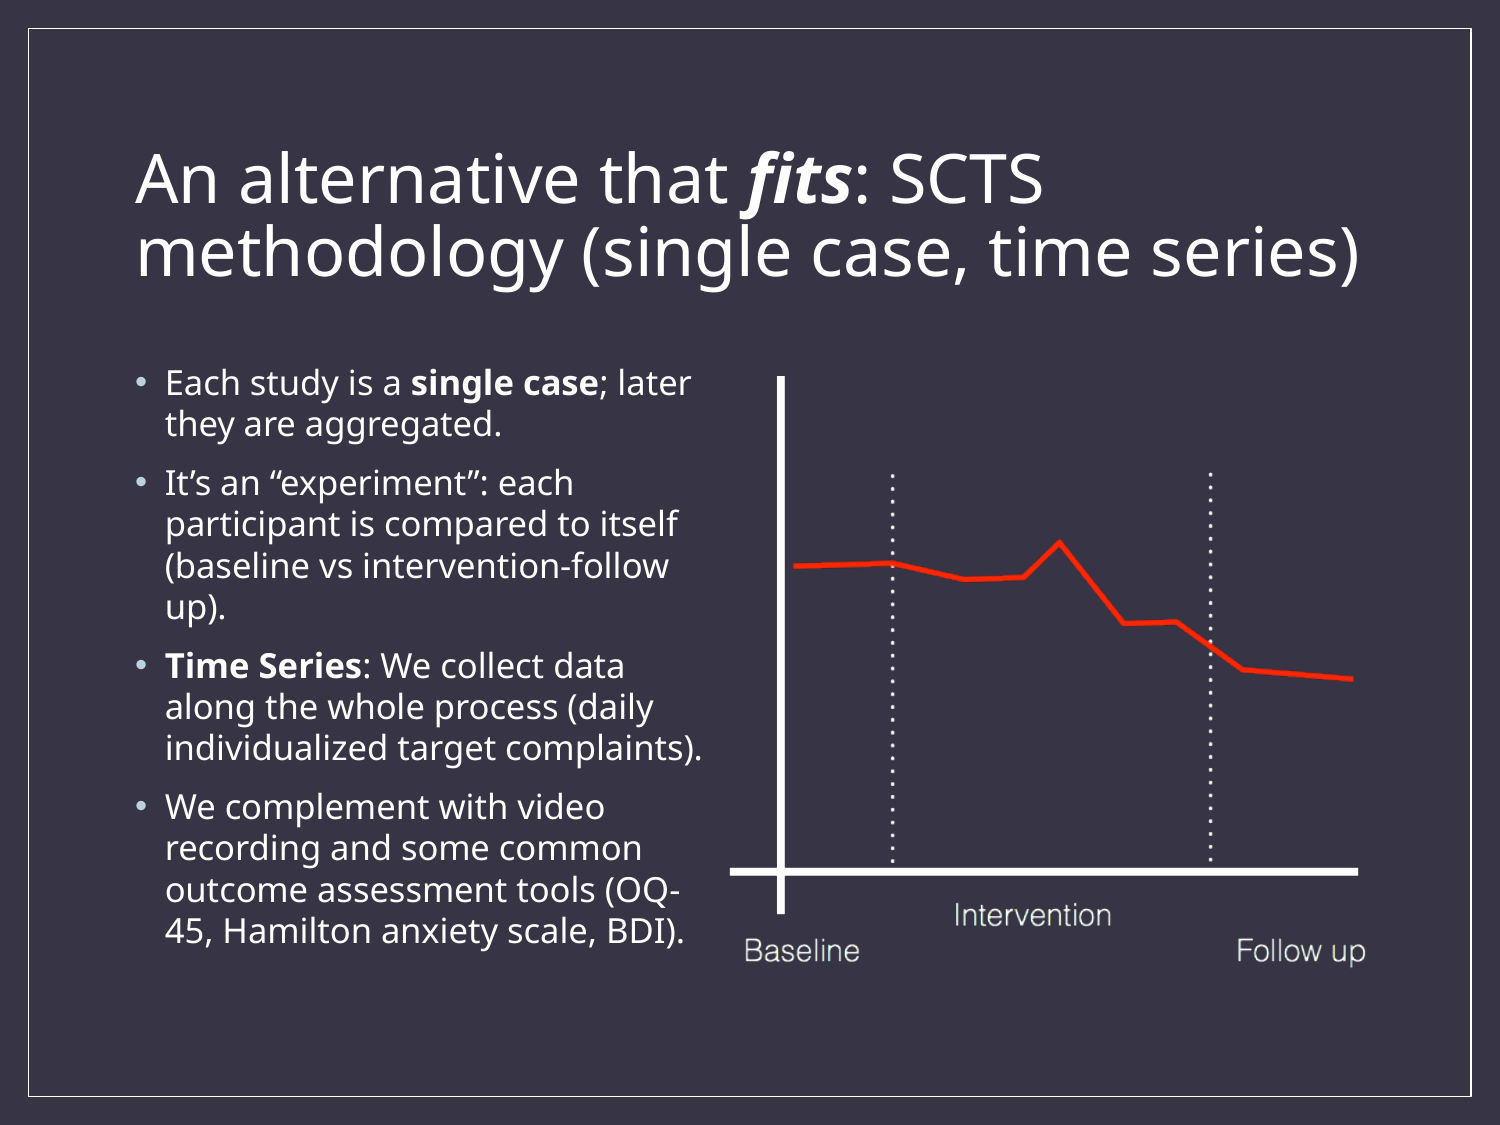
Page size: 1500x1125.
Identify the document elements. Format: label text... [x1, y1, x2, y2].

picture [719, 376, 1392, 976]
list Each study is a single case; later they are aggregated. It’s an “experiment”: each participant is compared to itself (baseline vs intervention-follow up). Time Series: We collect data along the whole process (daily individualized target complaints). We complement with video recording and some common outcome assessment tools (OQ-45, Hamilton anxiety scale, BDI). [120, 353, 720, 999]
title An alternative that fits: SCTS methodology (single case, time series) [120, 105, 1380, 331]
